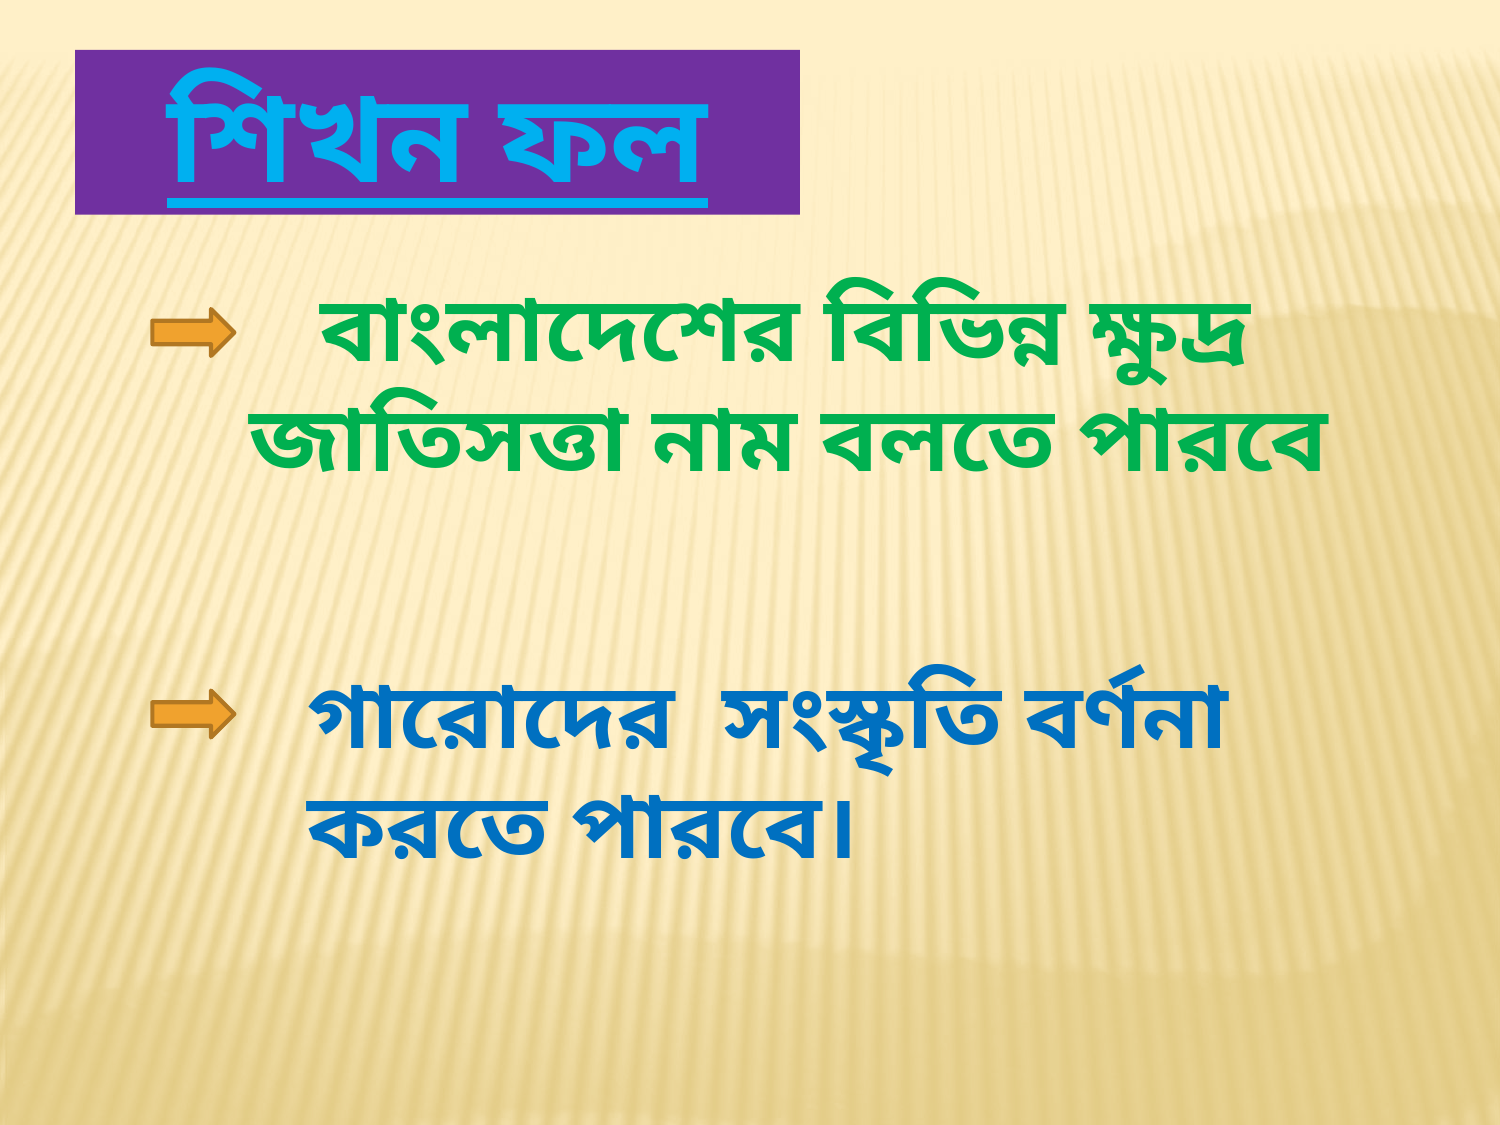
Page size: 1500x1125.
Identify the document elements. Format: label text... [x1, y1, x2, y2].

text_box বাংলাদেশের বিভিন্ন ক্ষুদ্র জাতিসত্তা নাম বলতে পারবে [234, 262, 1500, 497]
text_box [150, 307, 237, 358]
text_box [150, 688, 237, 740]
text_box শিখন ফল [75, 49, 800, 215]
text_box গারোদের সংস্কৃতি বর্ণনা করতে পারবে। [292, 649, 1430, 885]
